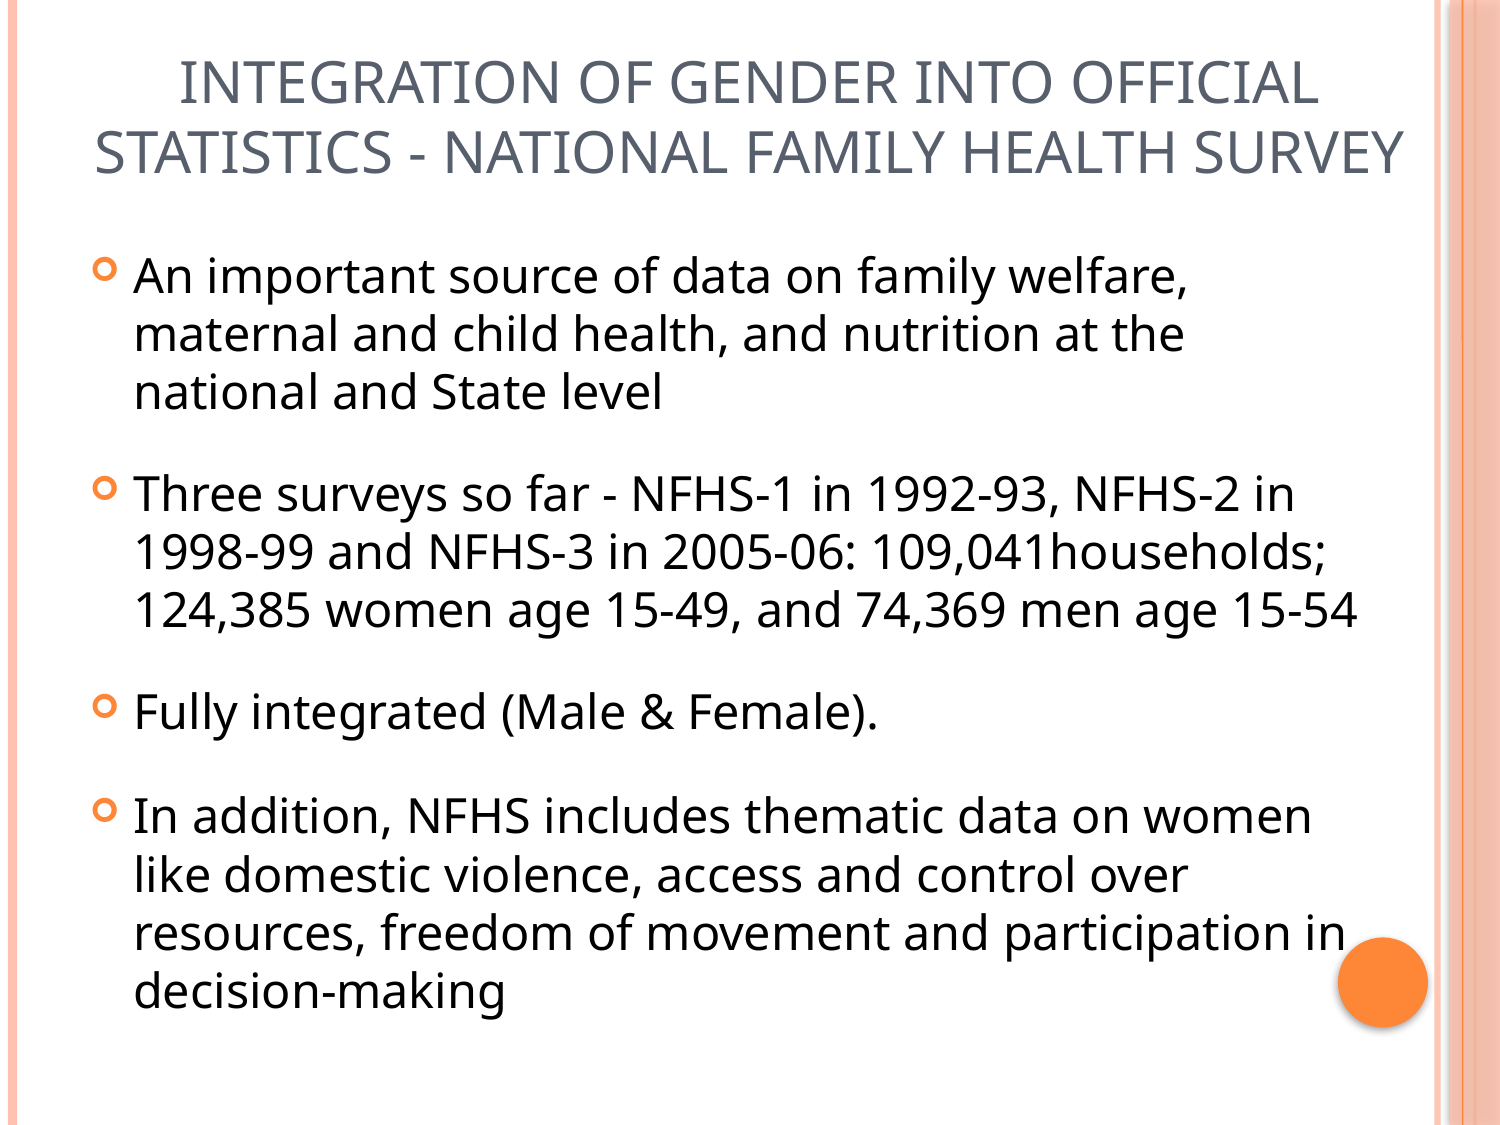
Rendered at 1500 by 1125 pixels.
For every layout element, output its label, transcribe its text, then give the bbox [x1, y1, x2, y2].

list An important source of data on family welfare, maternal and child health, and nutrition at the national and State level Three surveys so far - NFHS-1 in 1992-93, NFHS-2 in 1998-99 and NFHS-3 in 2005-06: 109,041households; 124,385 women age 15-49, and 74,369 men age 15-54 Fully integrated (Male & Female). In addition, NFHS includes thematic data on women like domestic violence, access and control over resources, freedom of movement and participation in decision-making [75, 237, 1388, 1062]
title Integration of Gender into Official Statistics - National Family Health Survey [50, 37, 1450, 250]
